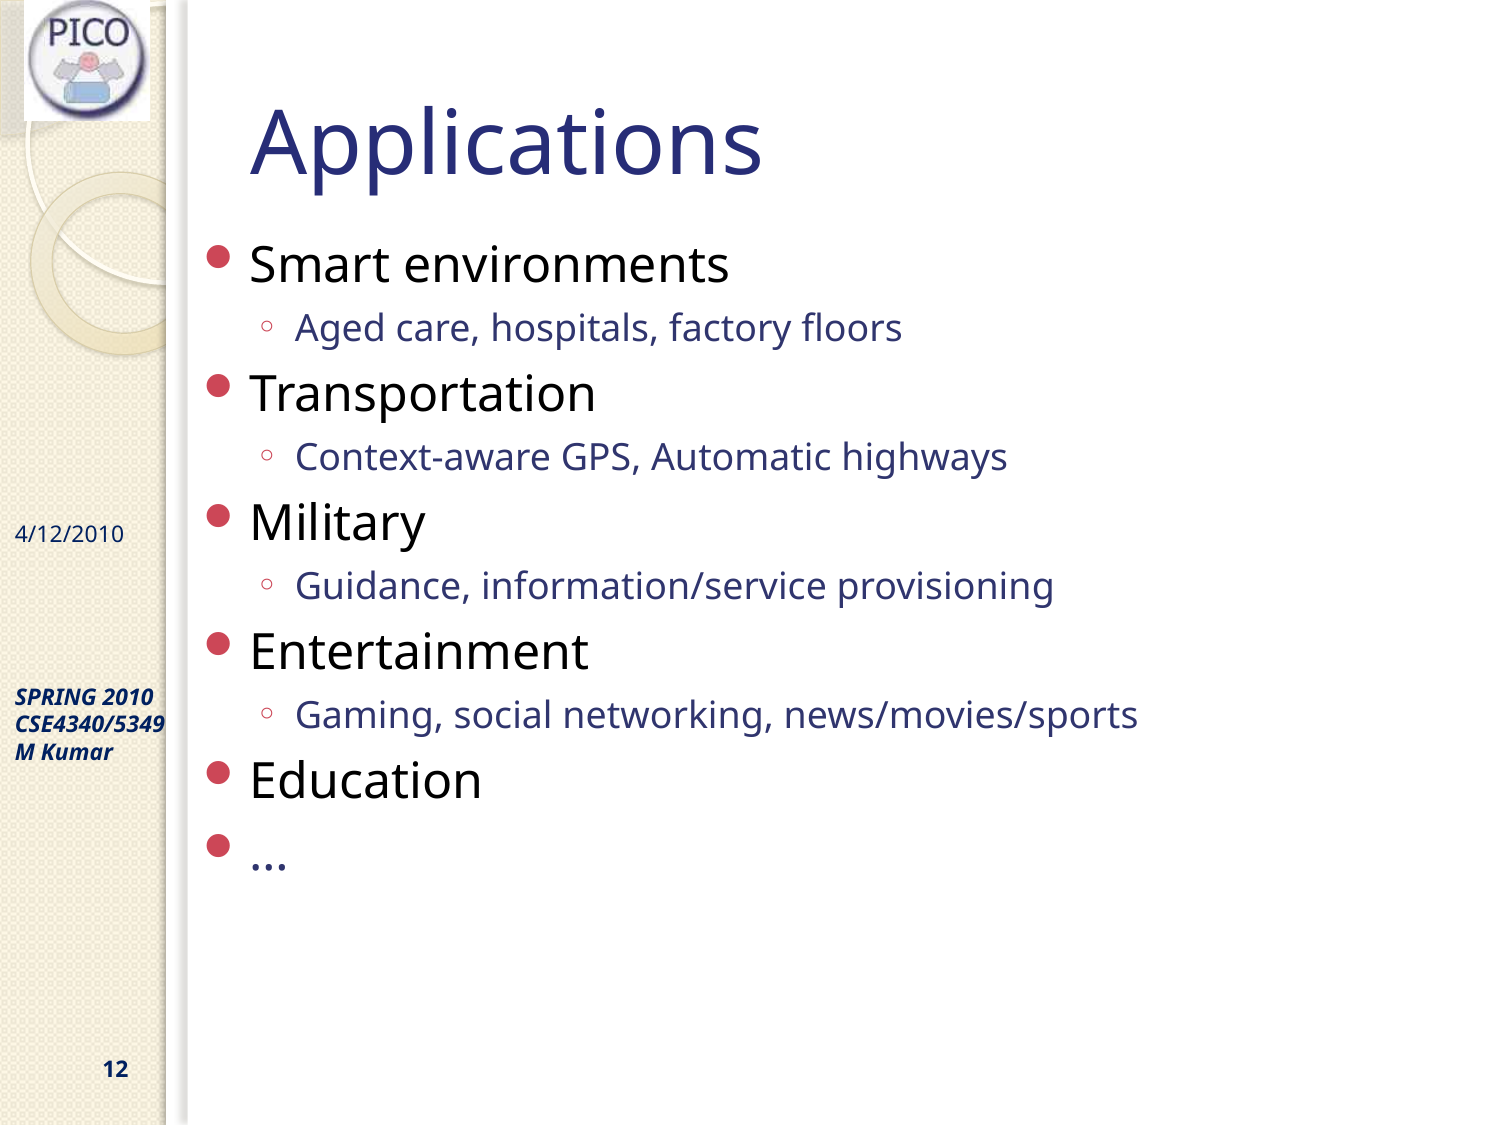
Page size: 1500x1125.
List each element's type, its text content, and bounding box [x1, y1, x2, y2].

list Smart environments Aged care, hospitals, factory floors Transportation Context-aware GPS, Automatic highways Military Guidance, information/service provisioning Entertainment Gaming, social networking, news/movies/sports Education … [174, 224, 1338, 900]
picture [24, 0, 150, 121]
title Applications [235, 45, 1466, 233]
